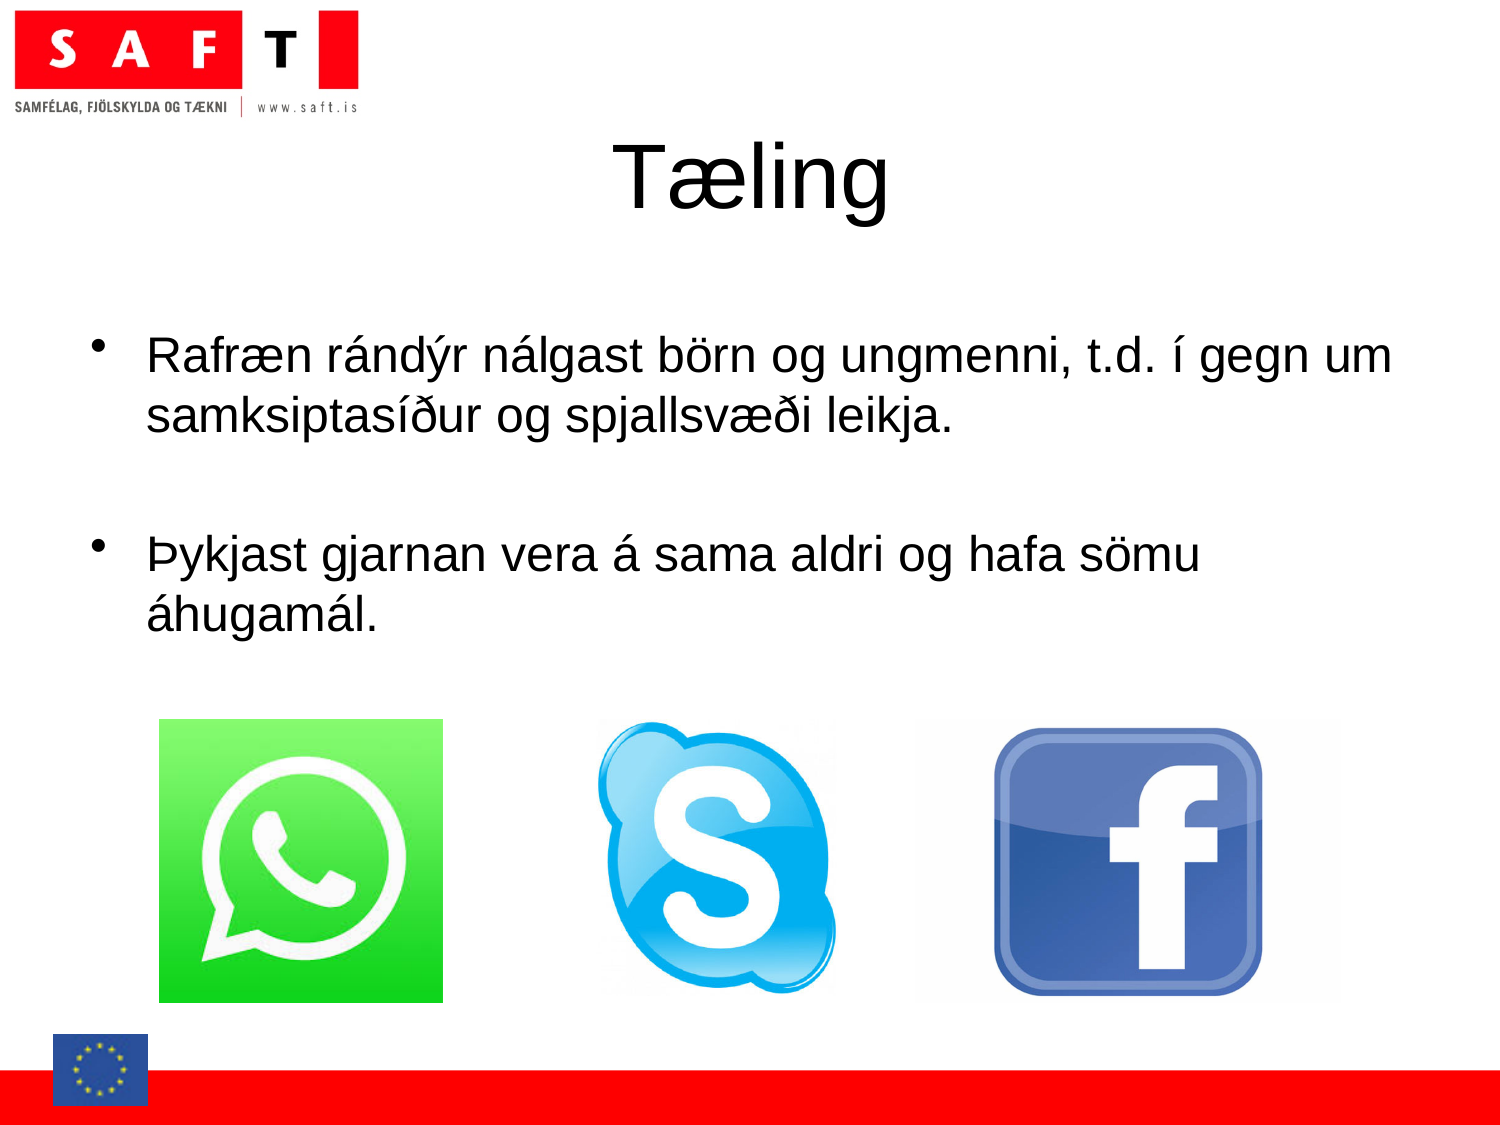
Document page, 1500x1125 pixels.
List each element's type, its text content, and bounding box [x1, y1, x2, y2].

picture [537, 719, 895, 996]
picture [53, 1034, 148, 1106]
picture [914, 719, 1341, 1003]
picture [159, 719, 443, 1003]
list Rafræn rándýr nálgast börn og ungmenni, t.d. í gegn um samksiptasíður og spjallsvæði leikja. Þykjast gjarnan vera á sama aldri og hafa sömu áhugamál. [75, 314, 1425, 1005]
picture [0, 0, 372, 124]
title Tæling [76, 78, 1427, 266]
